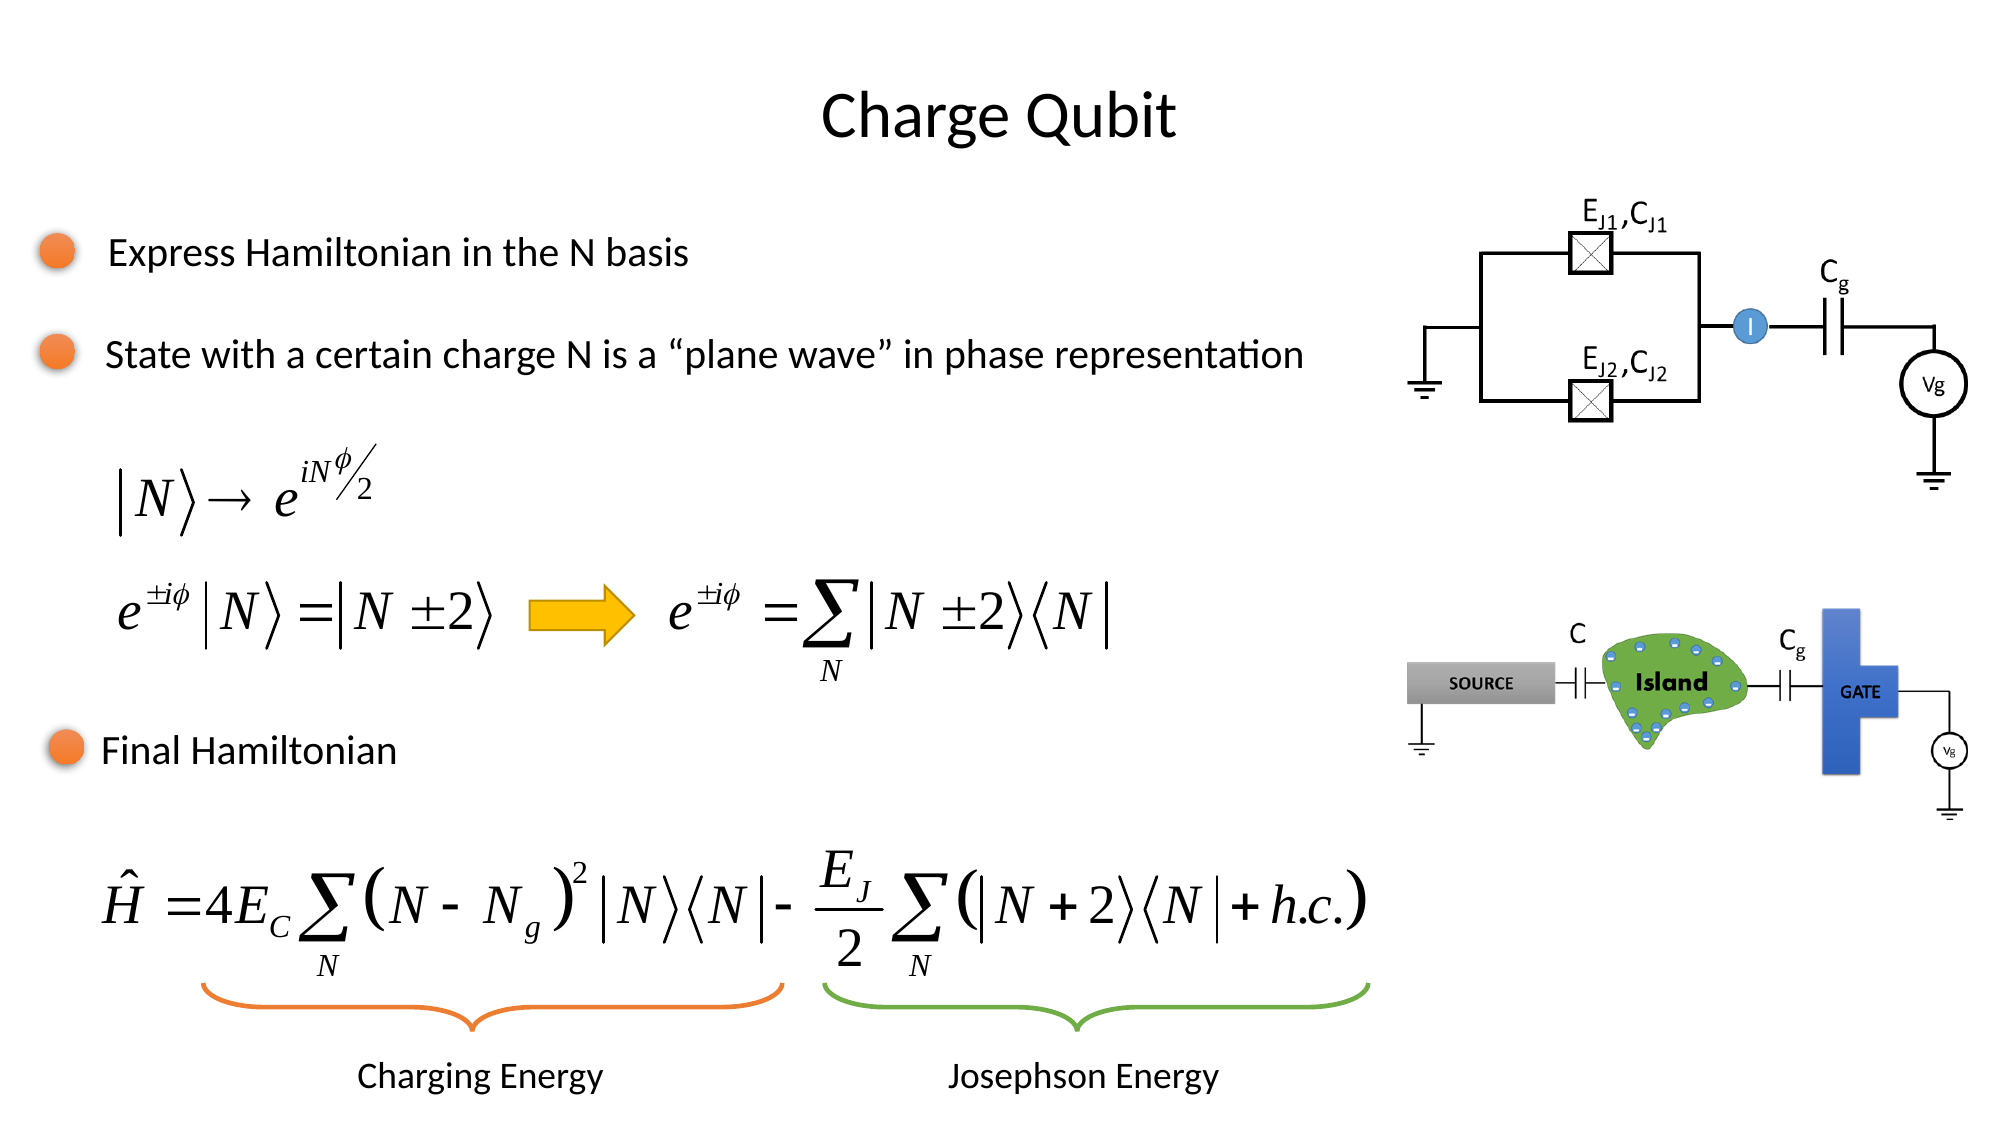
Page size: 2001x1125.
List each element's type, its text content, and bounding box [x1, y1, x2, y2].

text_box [39, 319, 1327, 386]
text_box [528, 583, 636, 648]
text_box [92, 835, 1373, 989]
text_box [660, 569, 1119, 695]
text_box [825, 989, 1367, 1032]
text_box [39, 217, 714, 284]
text_box Charging Energy [342, 1043, 619, 1103]
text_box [110, 569, 504, 662]
text_box Josephson Energy [933, 1043, 1235, 1103]
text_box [110, 433, 388, 549]
text_box Charge Qubit [137, 6, 1863, 225]
picture [1407, 177, 1968, 490]
picture [1407, 603, 1968, 820]
text_box [204, 989, 781, 1032]
text_box [49, 729, 85, 765]
text_box Final Hamiltonian [86, 715, 423, 781]
